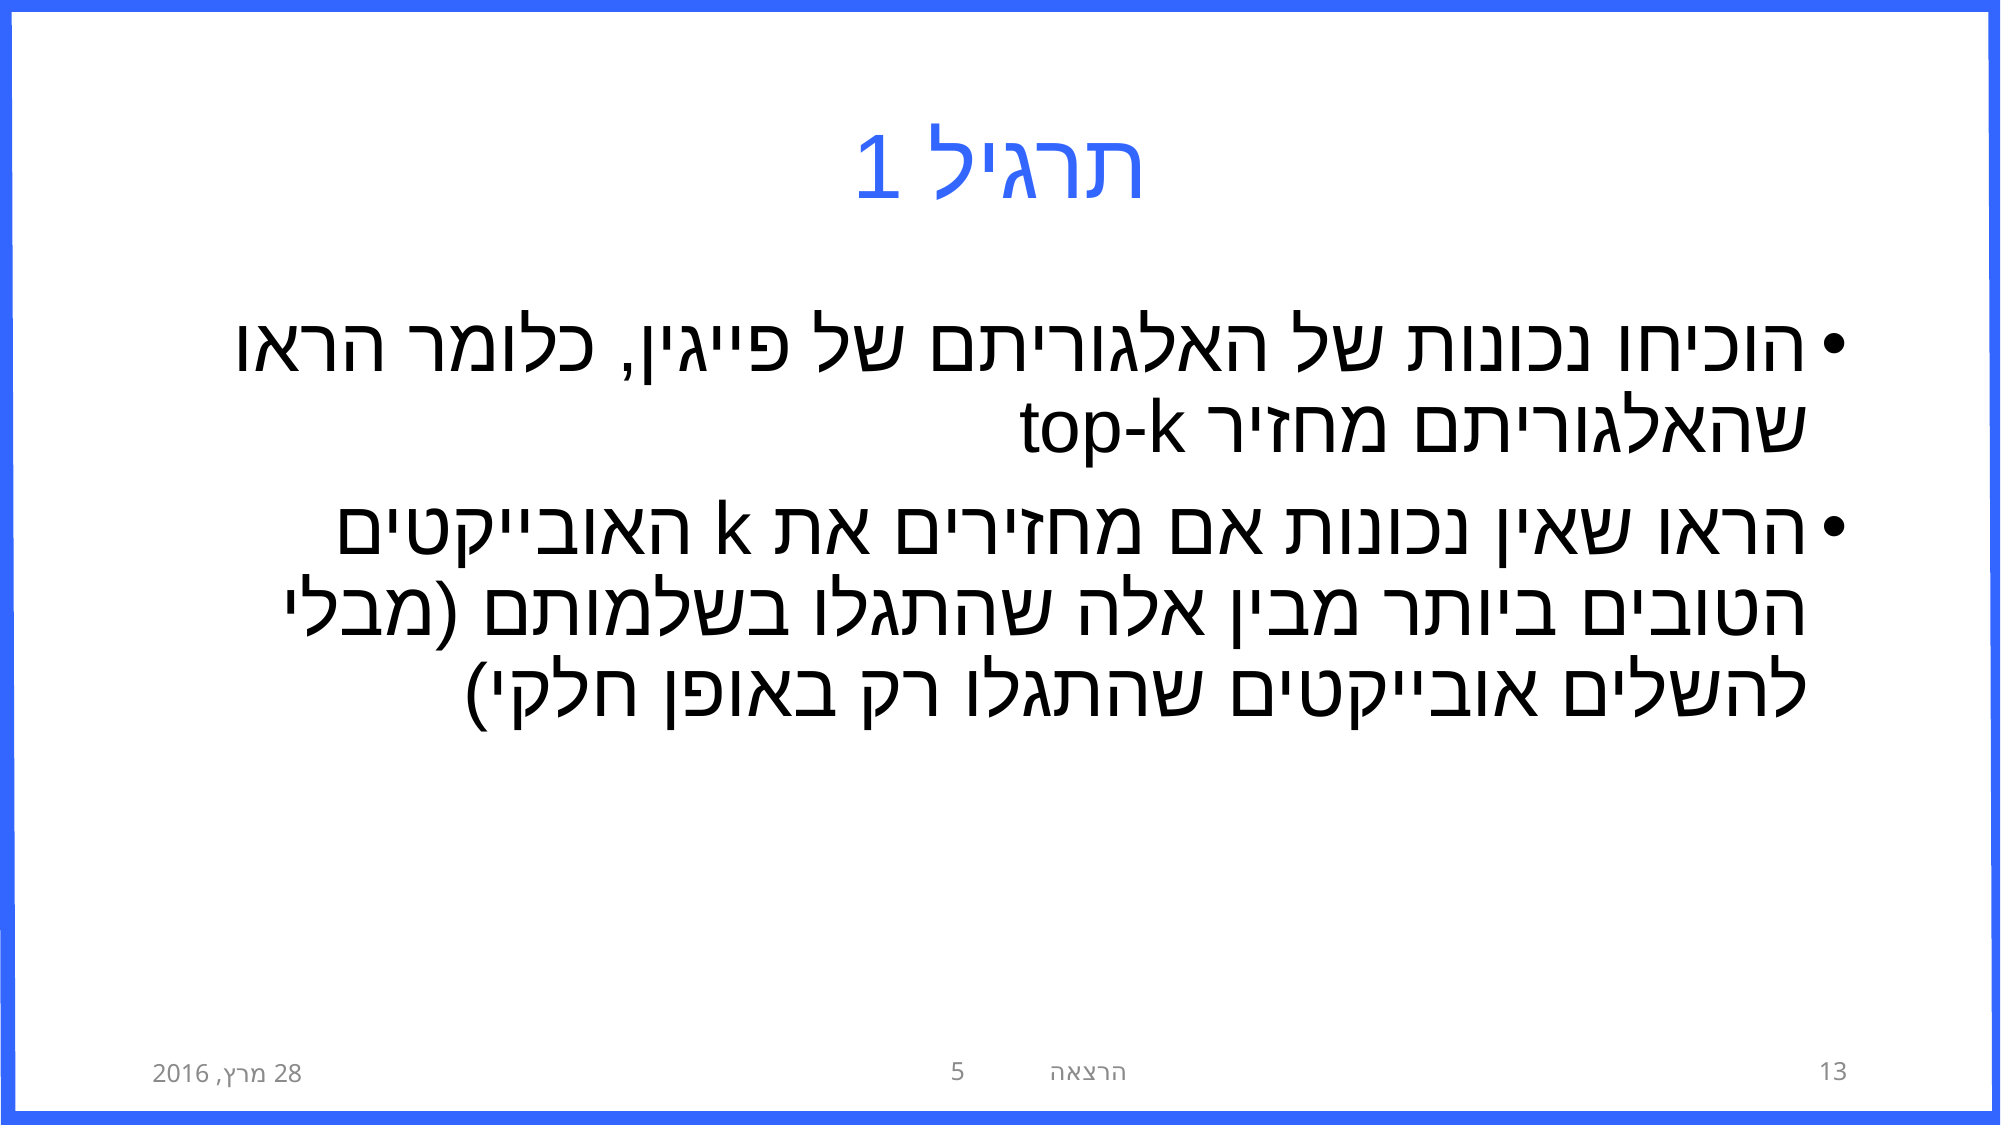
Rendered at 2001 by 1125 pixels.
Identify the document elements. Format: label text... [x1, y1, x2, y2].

slide_number 13 [1412, 1042, 1863, 1103]
slide_number 28 מרץ, 2016 [137, 1042, 588, 1103]
list הוכיחו נכונות של האלגוריתם של פייגין, כלומר הראו שהאלגוריתם מחזיר top-k הראו שאין נכונות אם מחזירים את k האובייקטים הטובים ביותר מבין אלה שהתגלו בשלמותם (מבלי להשלים אובייקטים שהתגלו רק באופן חלקי) [137, 299, 1863, 1014]
title תרגיל 1 [137, 59, 1863, 278]
footer הרצאה 5 [662, 1042, 1338, 1103]
